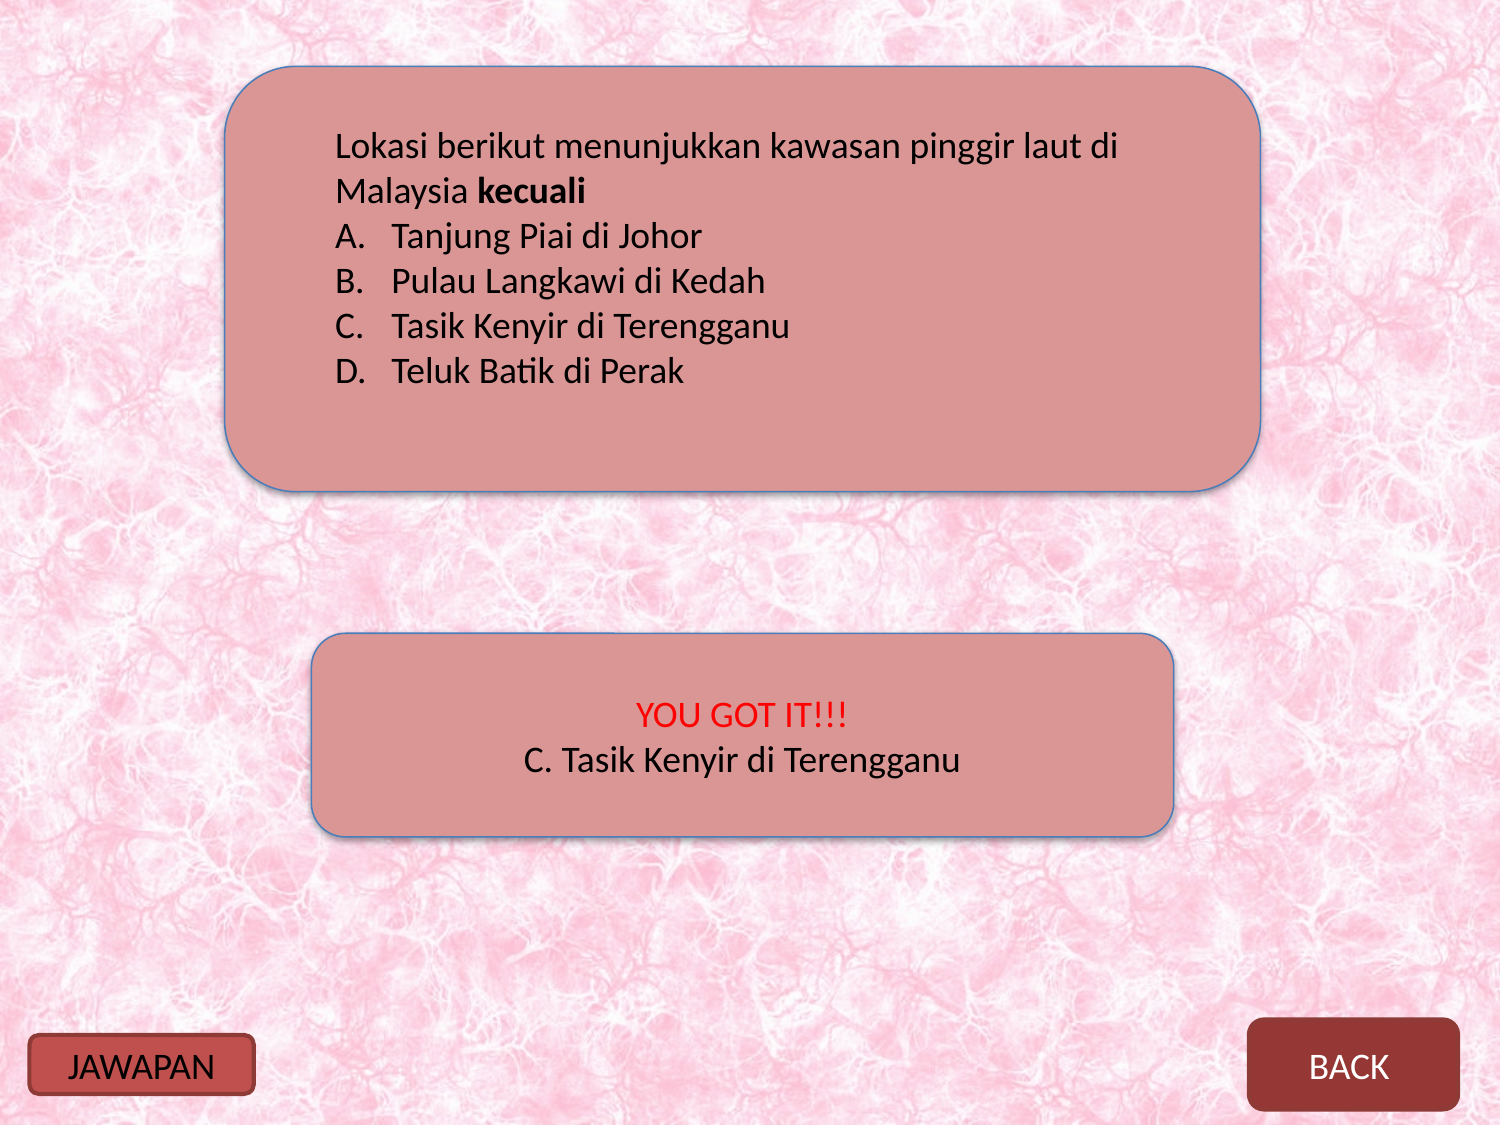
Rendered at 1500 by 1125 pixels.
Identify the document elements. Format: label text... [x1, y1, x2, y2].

text_box BACK [1246, 1017, 1461, 1112]
picture [0, 0, 1500, 1125]
text_box JAWAPAN [27, 1032, 256, 1097]
text_box Lokasi berikut menunjukkan kawasan pinggir laut di Malaysia kecuali Tanjung Piai di Johor Pulau Langkawi di Kedah Tasik Kenyir di Terengganu Teluk Batik di Perak [223, 65, 1262, 493]
text_box YOU GOT IT!!! C. Tasik Kenyir di Terengganu [310, 632, 1175, 838]
